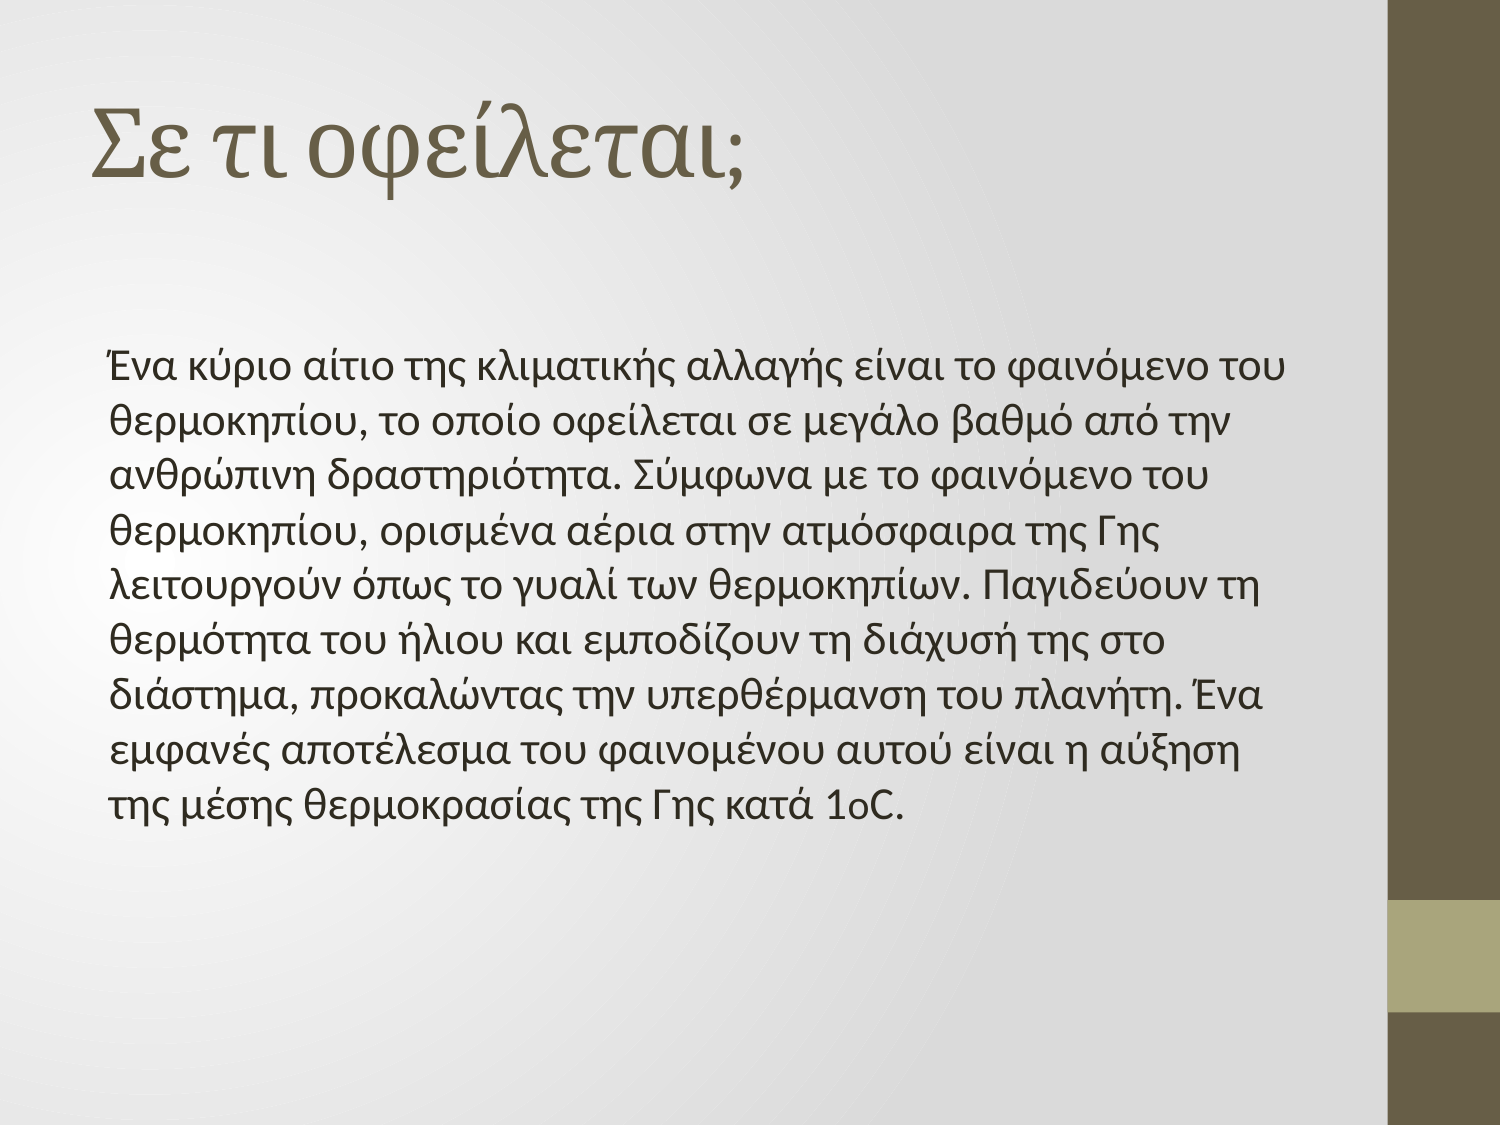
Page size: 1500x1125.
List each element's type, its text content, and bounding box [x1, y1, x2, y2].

list Ένα κύριο αίτιο της κλιματικής αλλαγής είναι το φαινόμενο του θερμοκηπίου, το οποίο οφείλεται σε μεγάλο βαθμό από την ανθρώπινη δραστηριότητα. Σύμφωνα με το φαινόμενο του θερμοκηπίου, ορισμένα αέρια στην ατμόσφαιρα της Γης λειτουργούν όπως το γυαλί των θερμοκηπίων. Παγιδεύουν τη θερμότητα του ήλιου και εμποδίζουν τη διάχυσή της στο διάστημα, προκαλώντας την υπερθέρμανση του πλανήτη. Ένα εμφανές αποτέλεσμα του φαινομένου αυτού είναι η αύξηση της μέσης θερμοκρασίας της Γης κατά 1οC. [75, 262, 1325, 1050]
title Σε τι οφείλεται; [75, 45, 1325, 233]
